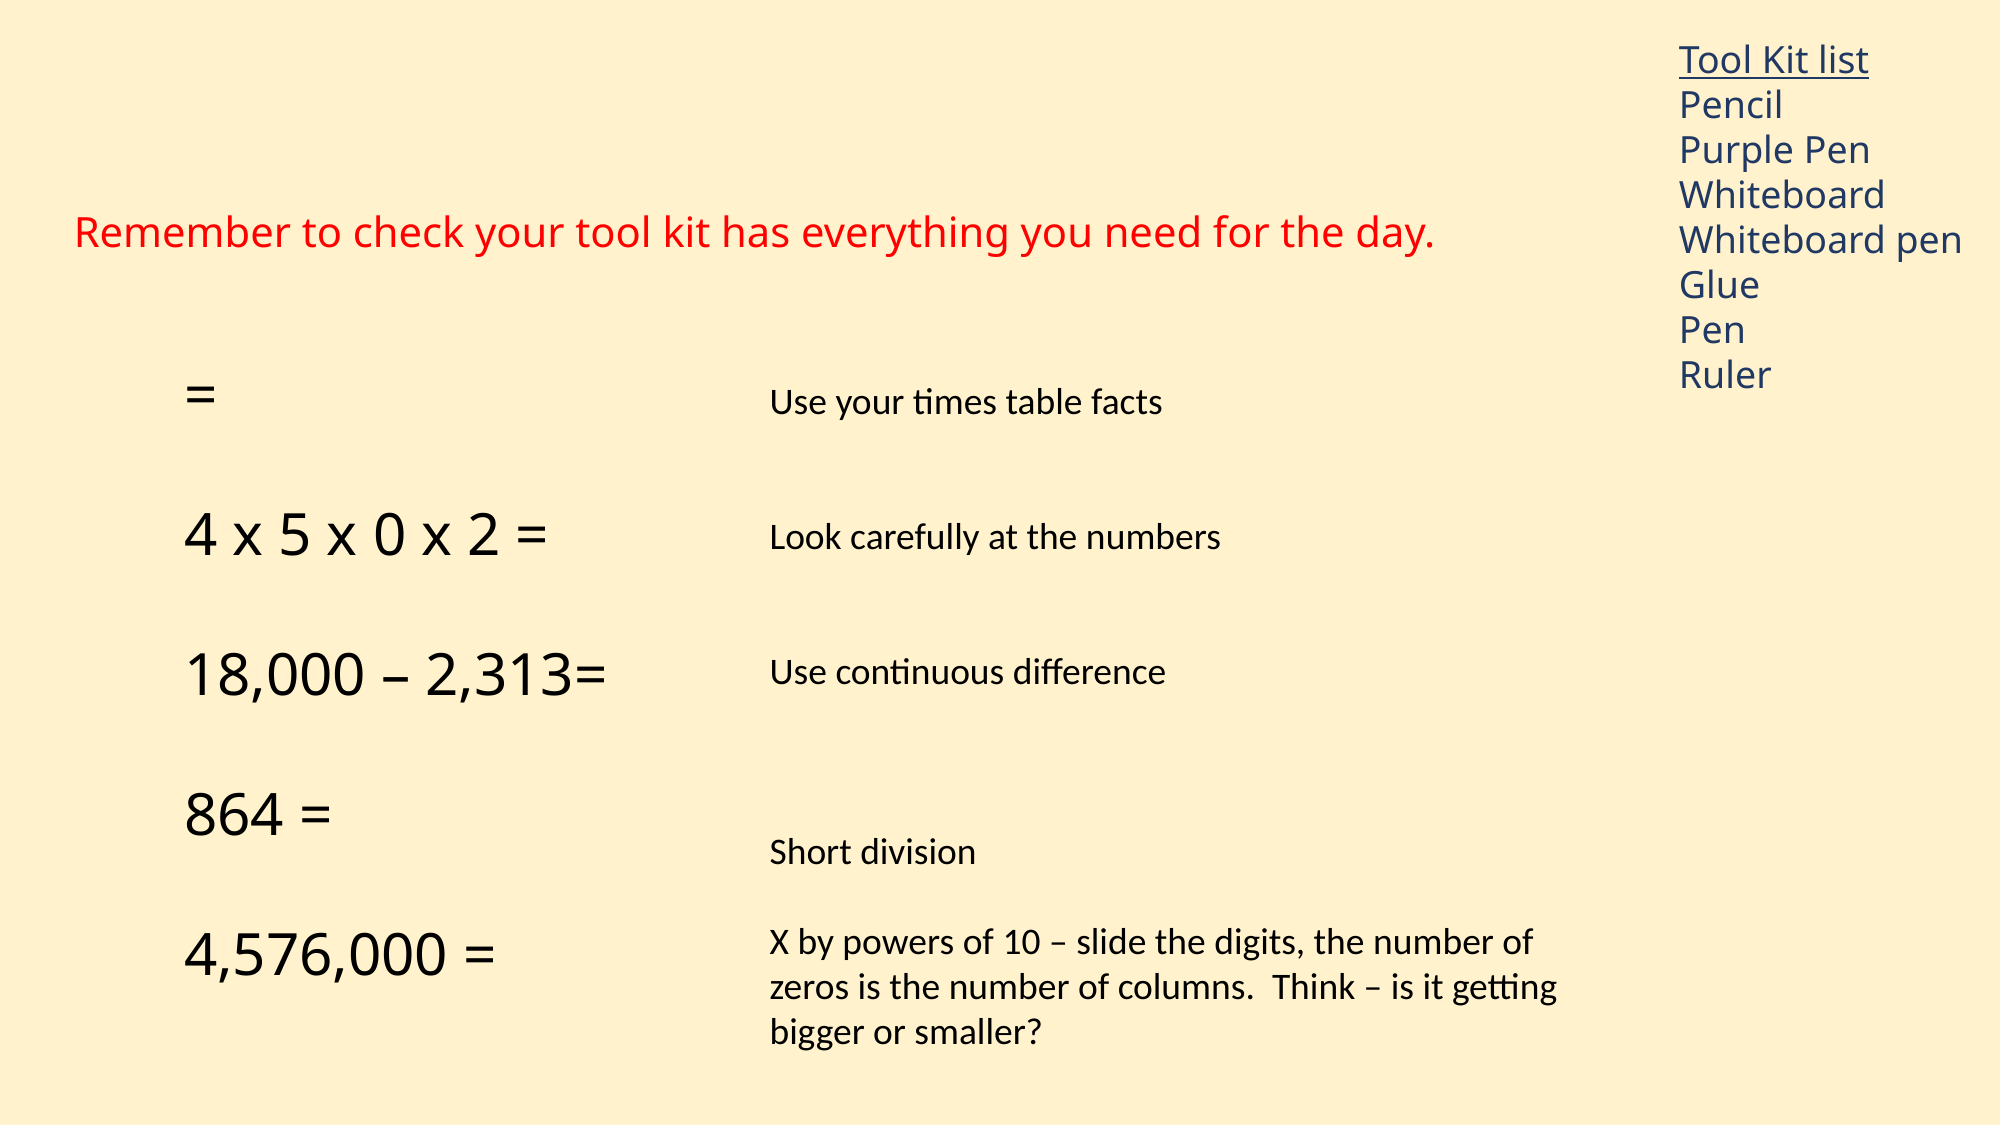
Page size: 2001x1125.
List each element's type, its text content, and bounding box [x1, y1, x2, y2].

text_box Remember to check your tool kit has everything you need for the day. [59, 198, 1451, 264]
text_box Tool Kit list Pencil Purple Pen Whiteboard Whiteboard pen Glue Pen Ruler [1664, 28, 1979, 404]
